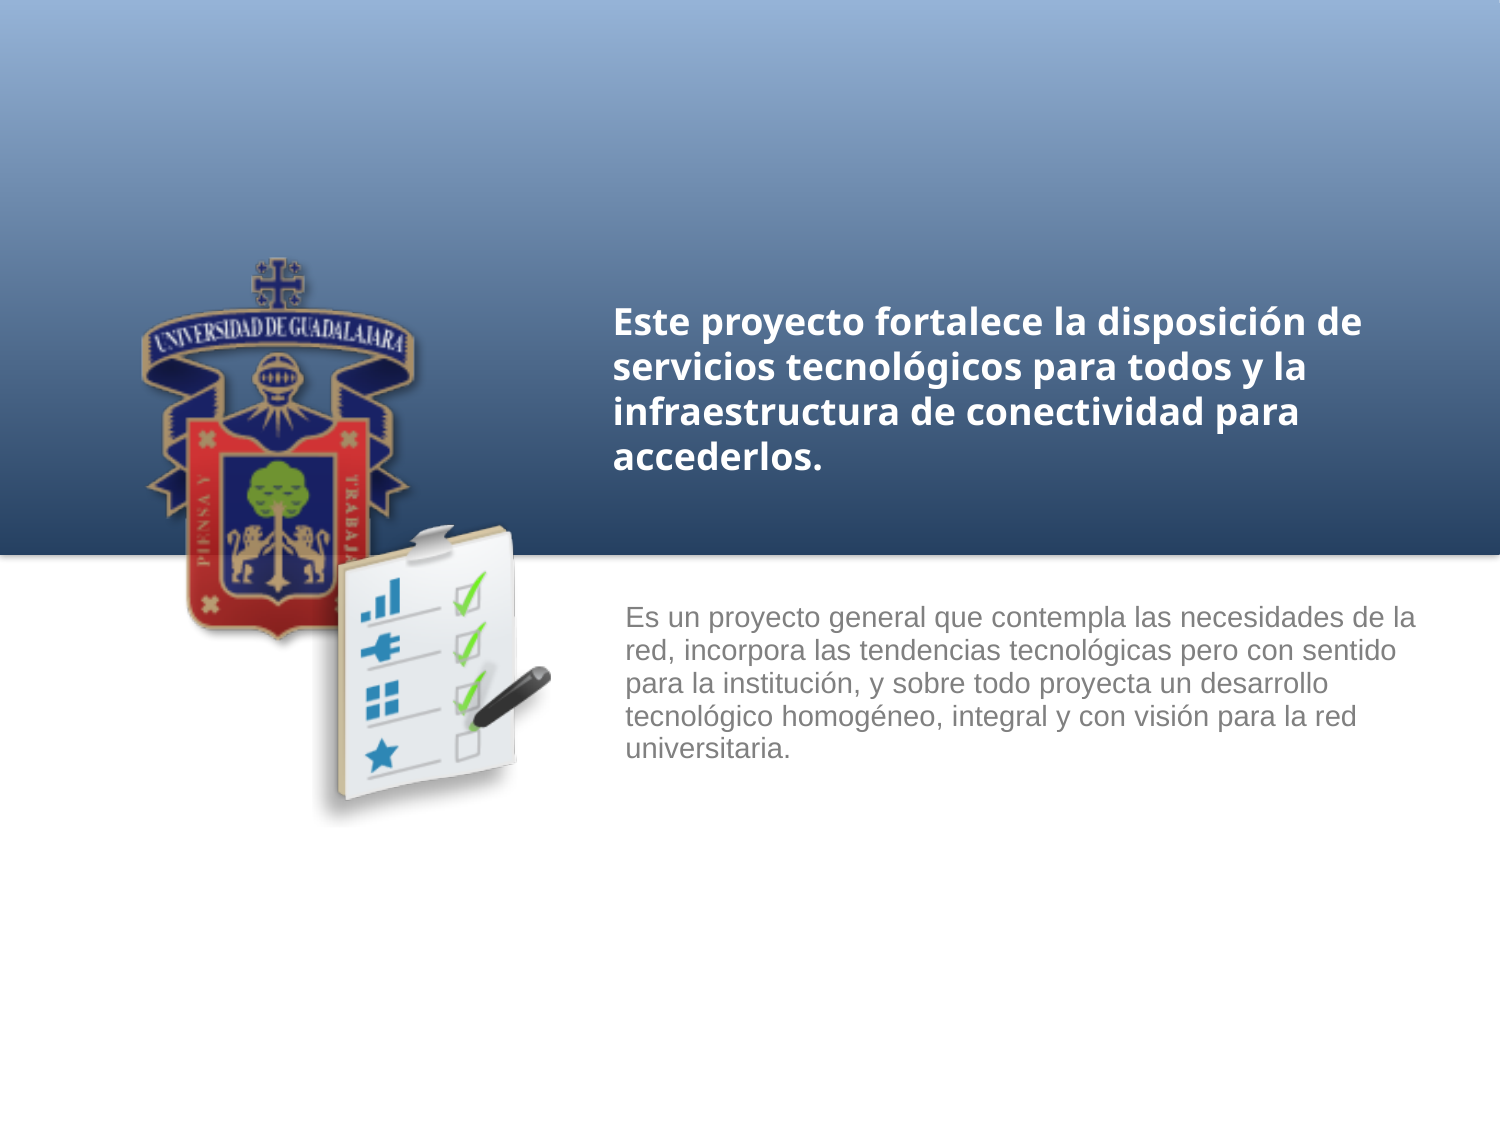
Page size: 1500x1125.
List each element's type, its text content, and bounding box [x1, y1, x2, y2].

text_box [0, 0, 1500, 555]
list Es un proyecto general que contempla las necesidades de la red, incorpora las tendencias tecnológicas pero con sentido para la institución, y sobre todo proyecta un desarrollo tecnológico homogéneo, integral y con visión para la red universitaria. [610, 593, 1442, 1037]
picture [79, 195, 561, 842]
text_box Este proyecto fortalece la disposición de servicios tecnológicos para todos y la infraestructura de conectividad para accederlos. [597, 245, 1450, 486]
